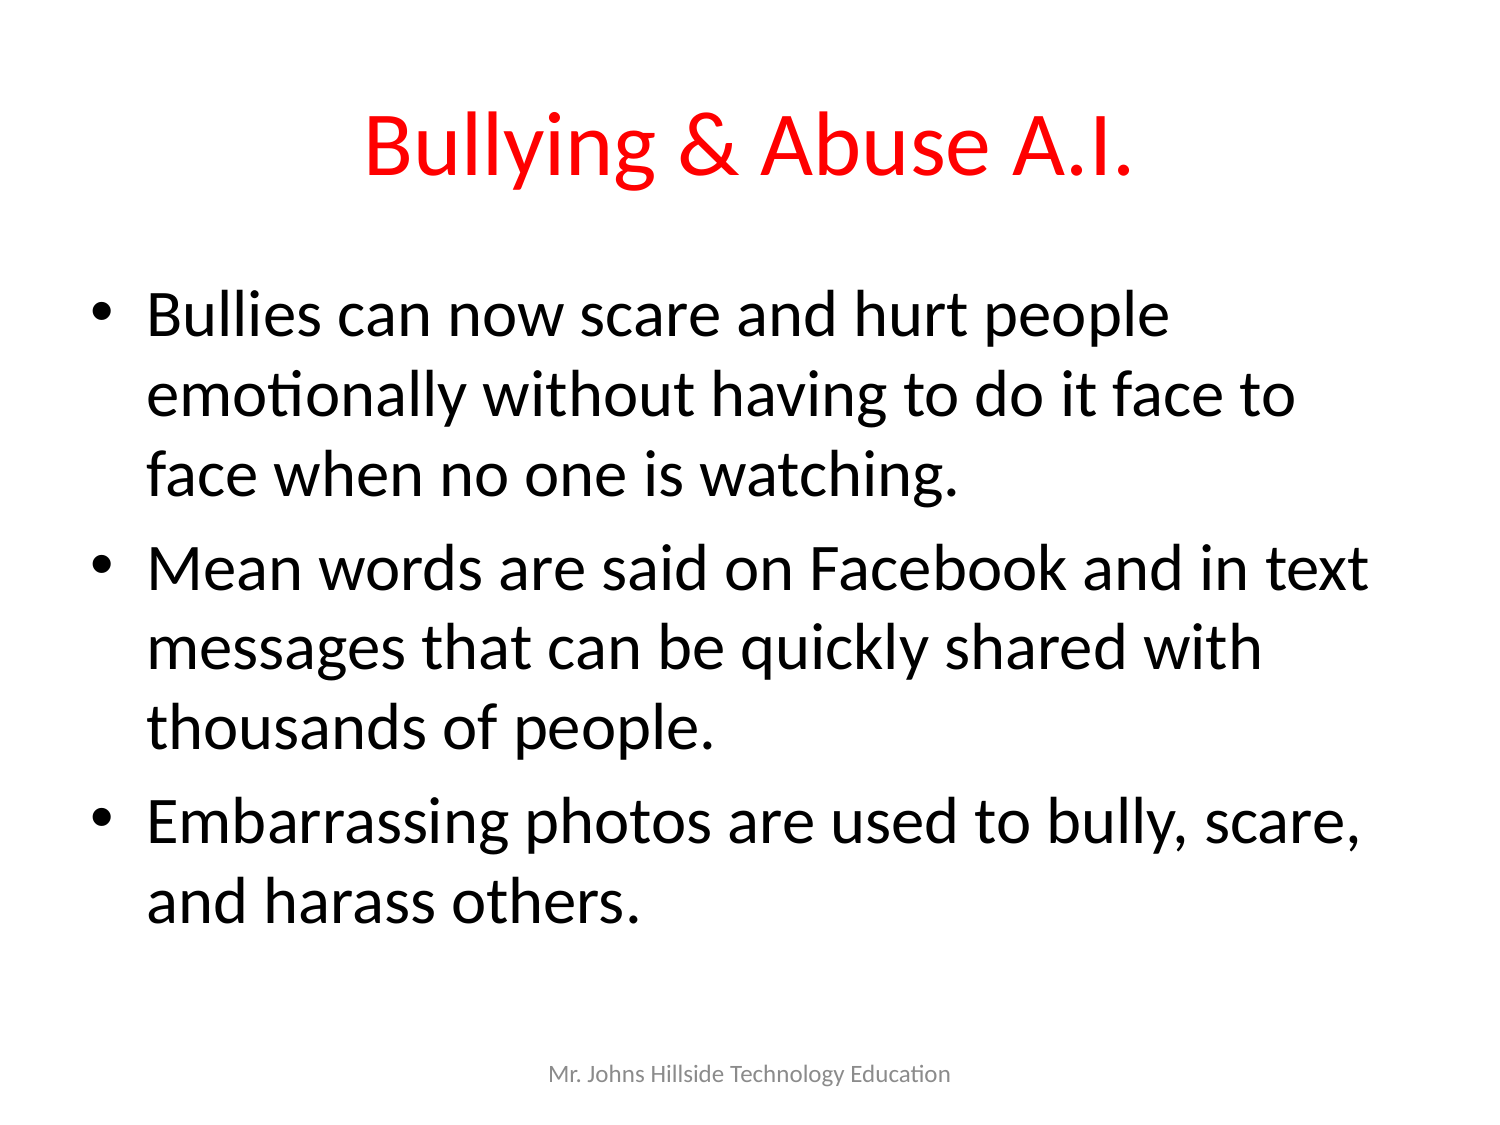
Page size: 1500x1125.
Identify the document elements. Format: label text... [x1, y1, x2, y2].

title Bullying & Abuse A.I. [75, 45, 1425, 233]
footer Mr. Johns Hillside Technology Education [512, 1042, 988, 1103]
list Bullies can now scare and hurt people emotionally without having to do it face to face when no one is watching. Mean words are said on Facebook and in text messages that can be quickly shared with thousands of people. Embarrassing photos are used to bully, scare, and harass others. [75, 262, 1425, 1005]
